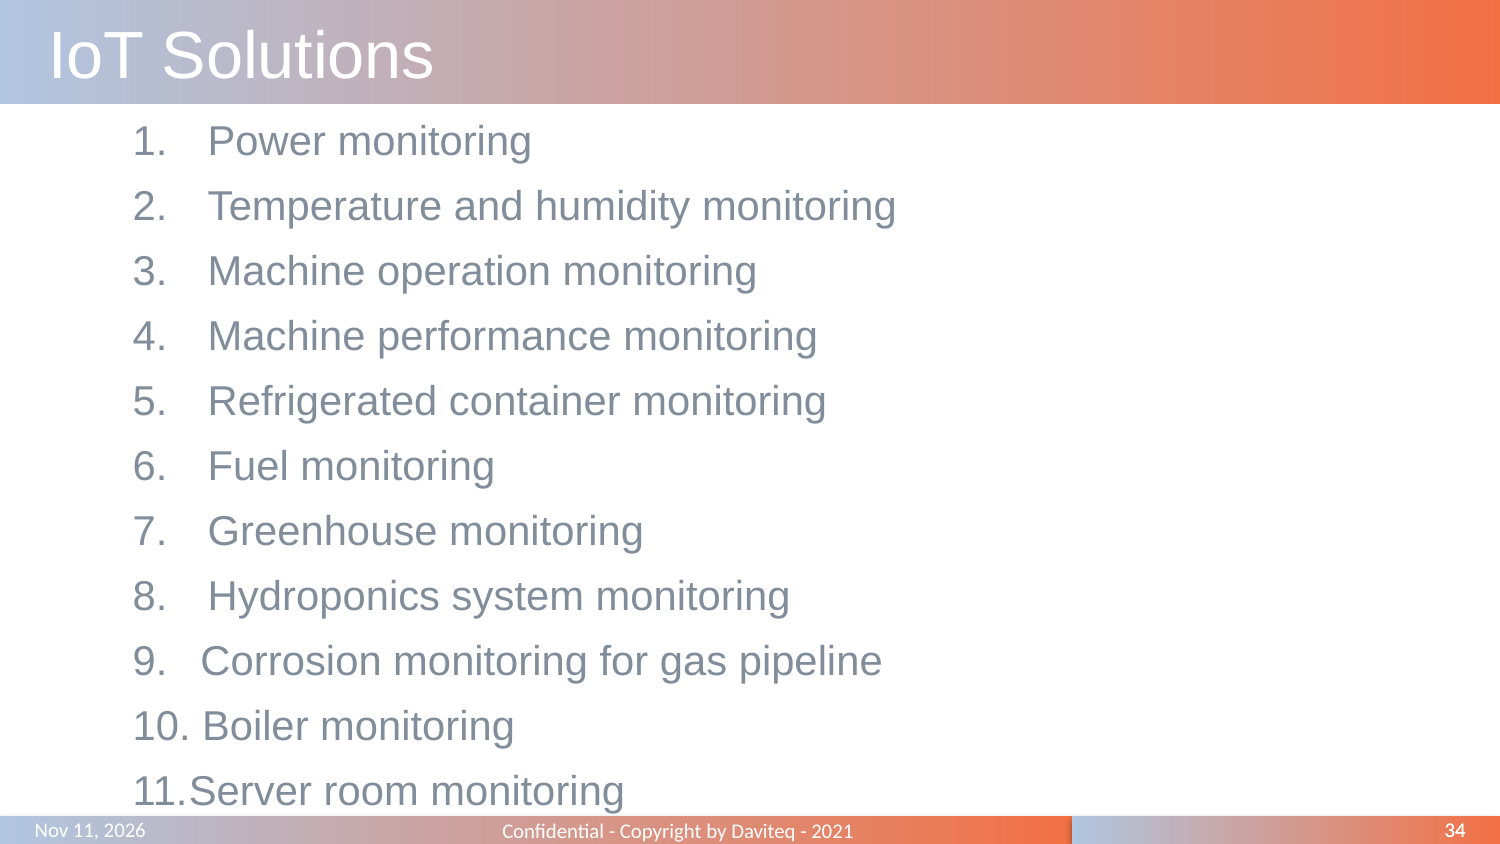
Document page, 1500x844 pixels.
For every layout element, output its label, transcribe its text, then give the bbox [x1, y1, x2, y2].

text_box Power monitoring Temperature and humidity monitoring Machine operation monitoring Machine performance monitoring Refrigerated container monitoring Fuel monitoring Greenhouse monitoring Hydroponics system monitoring Corrosion monitoring for gas pipeline Boiler monitoring Server room monitoring [117, 91, 935, 822]
text_box Confidential - Copyright by Daviteq - 2021 [487, 810, 963, 844]
title IoT Solutions [0, 0, 1500, 104]
